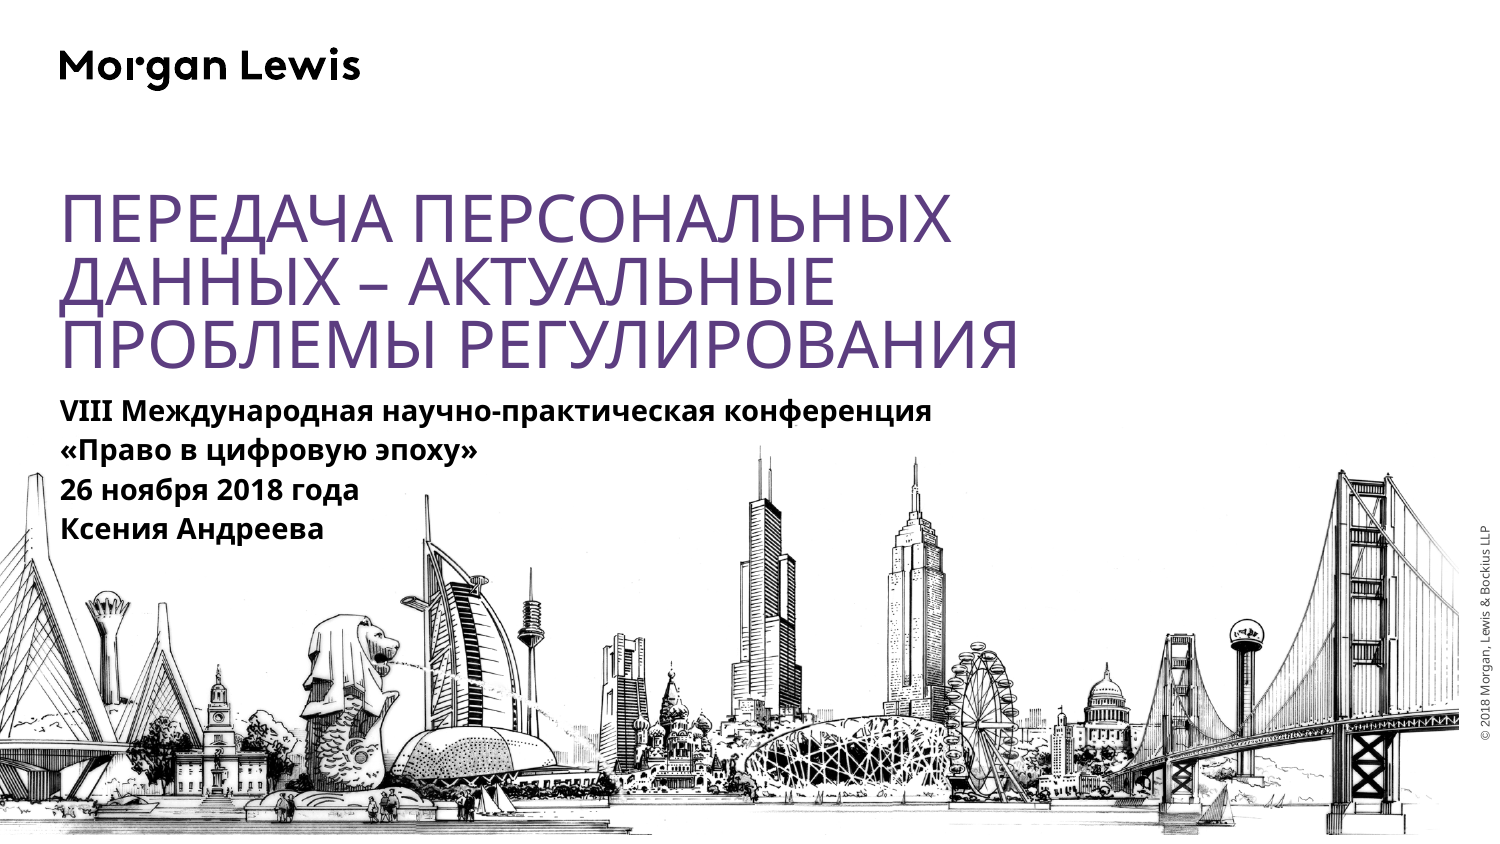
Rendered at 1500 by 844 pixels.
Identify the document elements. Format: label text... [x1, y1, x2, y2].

subtitle VIII Международная научно-практическая конференция «Право в цифровую эпоху» 26 ноября 2018 года Ксения Андреева [59, 392, 1090, 529]
picture [0, 421, 1459, 835]
title передача персональных данных – актуальные проблемы регулирования [59, 97, 1041, 382]
